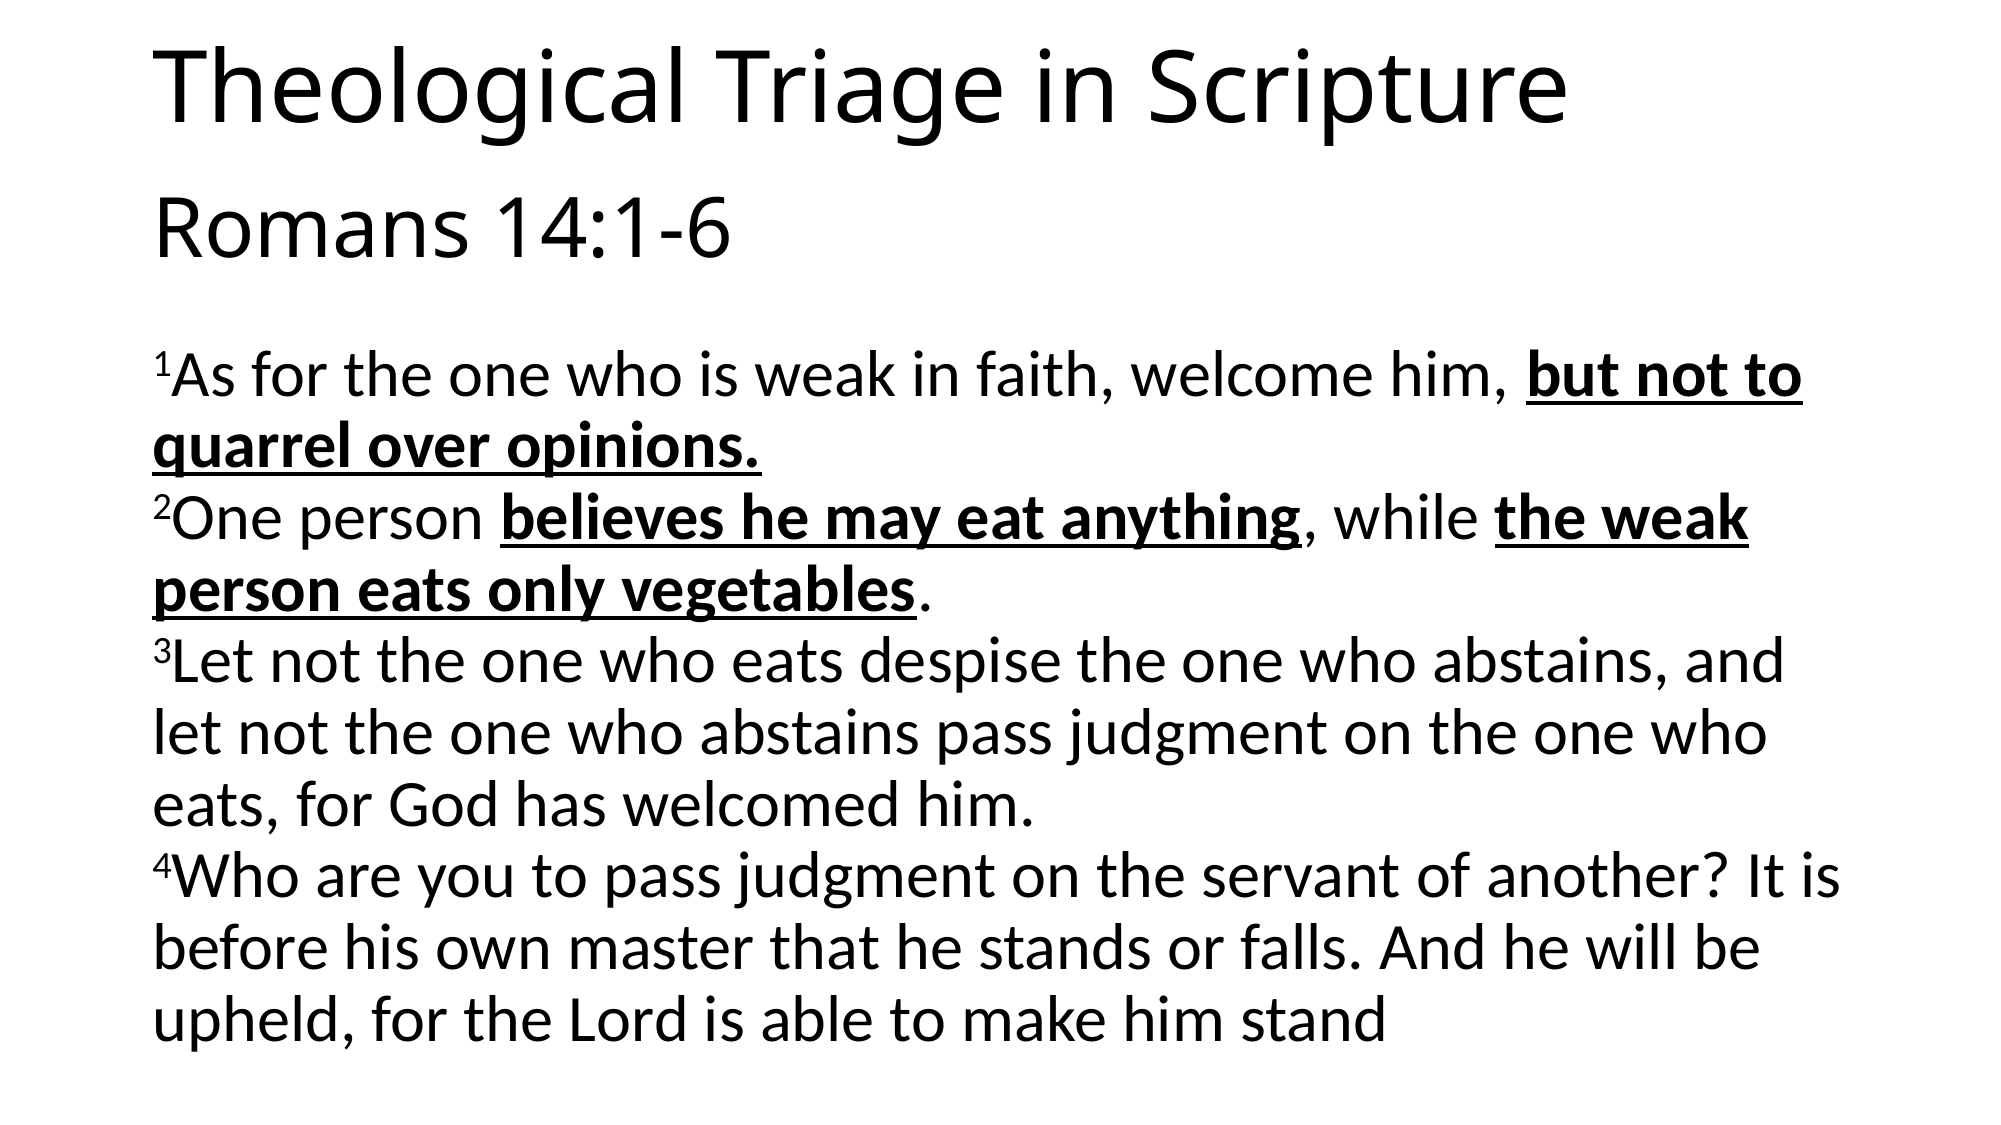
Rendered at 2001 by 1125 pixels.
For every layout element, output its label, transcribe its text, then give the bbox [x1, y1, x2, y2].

title Theological Triage in Scripture [137, 20, 1863, 161]
list Romans 14:1-6 1As for the one who is weak in faith, welcome him, but not to quarrel over opinions. 2One person believes he may eat anything, while the weak person eats only vegetables. 3Let not the one who eats despise the one who abstains, and let not the one who abstains pass judgment on the one who eats, for God has welcomed him. 4Who are you to pass judgment on the servant of another? It is before his own master that he stands or falls. And he will be upheld, for the Lord is able to make him stand [137, 177, 1863, 1068]
